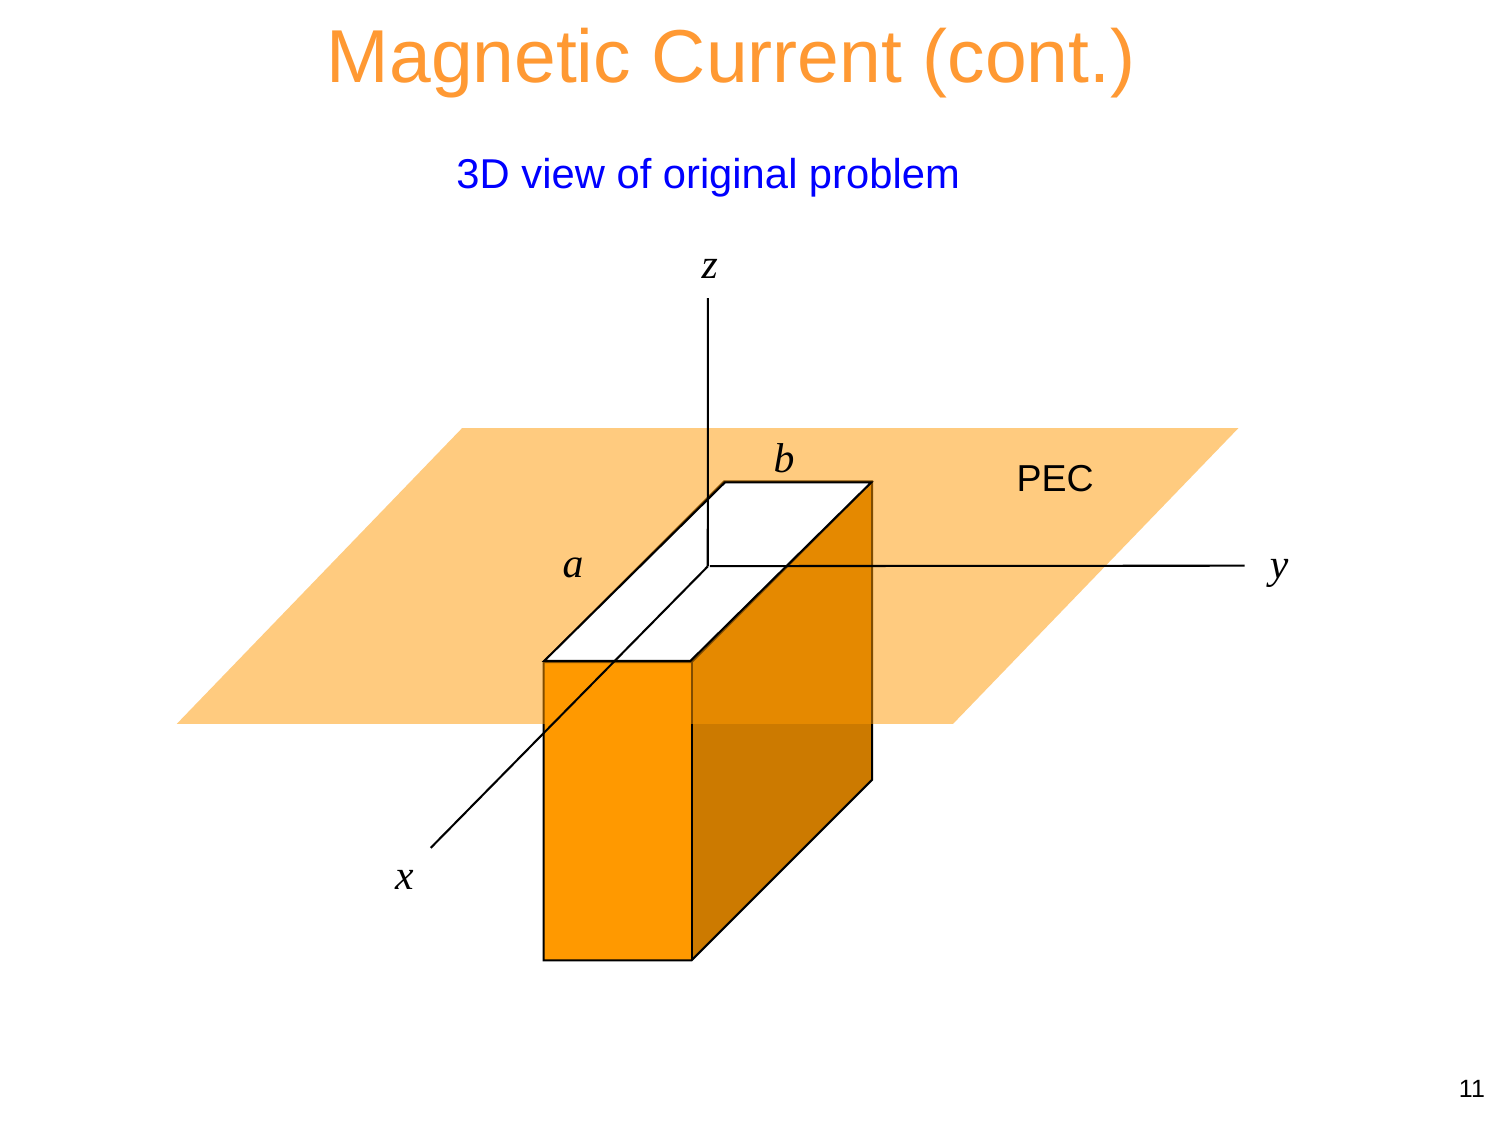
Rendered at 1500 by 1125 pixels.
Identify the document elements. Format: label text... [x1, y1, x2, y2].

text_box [176, 228, 1373, 961]
slide_number 11 [1187, 1050, 1500, 1125]
text_box 3D view of original problem [441, 139, 976, 205]
text_box Magnetic Current (cont.) [178, 0, 1284, 105]
